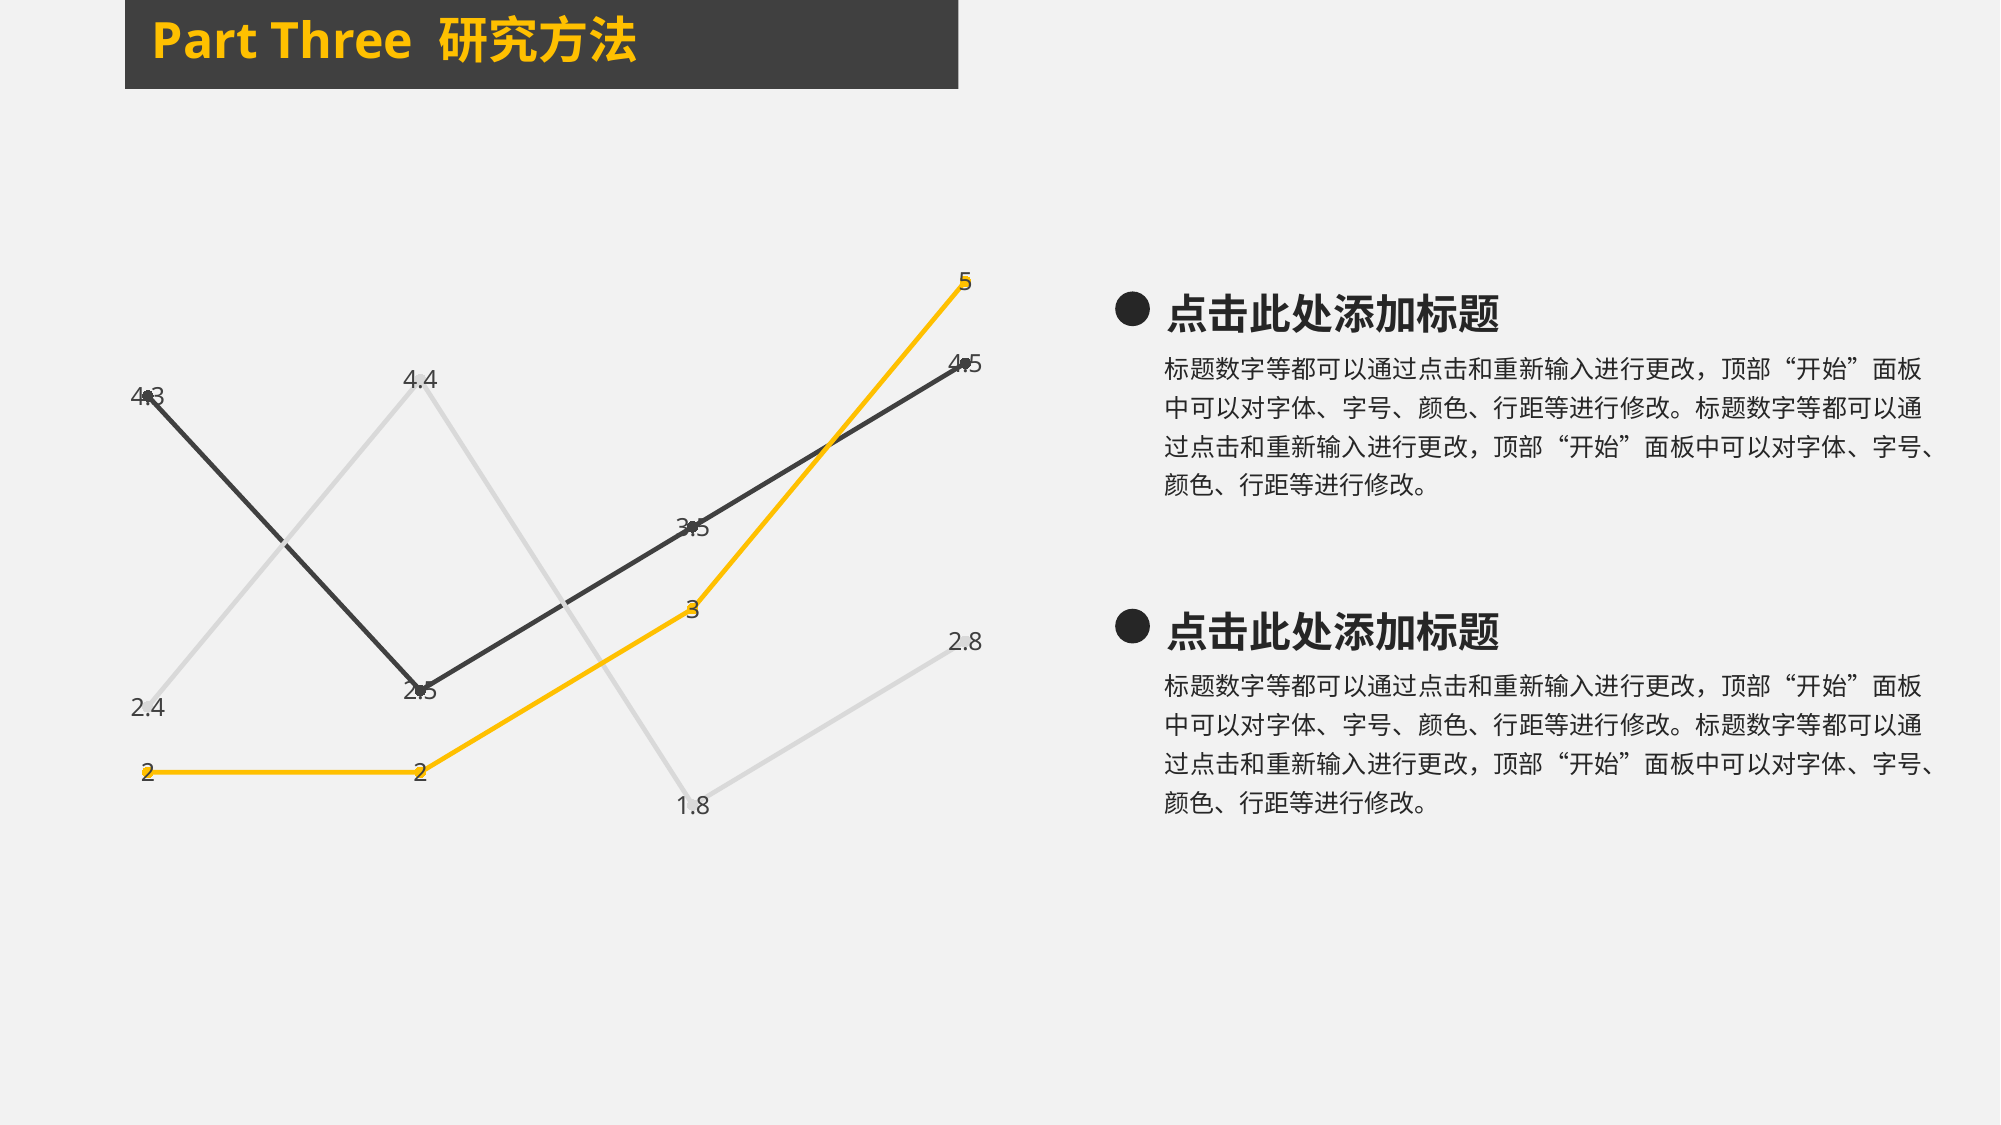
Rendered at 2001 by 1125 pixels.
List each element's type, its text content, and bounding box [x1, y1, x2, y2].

text_box 标题数字等都可以通过点击和重新输入进行更改，顶部“开始”面板中可以对字体、字号、颜色、行距等进行修改。标题数字等都可以通过点击和重新输入进行更改，顶部“开始”面板中可以对字体、字号、颜色、行距等进行修改。 [1150, 336, 1939, 547]
list Part Three 研究方法 [136, 8, 699, 85]
text_box [1125, 290, 1151, 328]
text_box 点击此处添加标题 [1151, 598, 1516, 654]
text_box [1125, 607, 1151, 645]
text_box 点击此处添加标题 [1151, 280, 1516, 336]
chart [0, 97, 1125, 1121]
text_box 标题数字等都可以通过点击和重新输入进行更改，顶部“开始”面板中可以对字体、字号、颜色、行距等进行修改。标题数字等都可以通过点击和重新输入进行更改，顶部“开始”面板中可以对字体、字号、颜色、行距等进行修改。 [1150, 654, 1939, 864]
